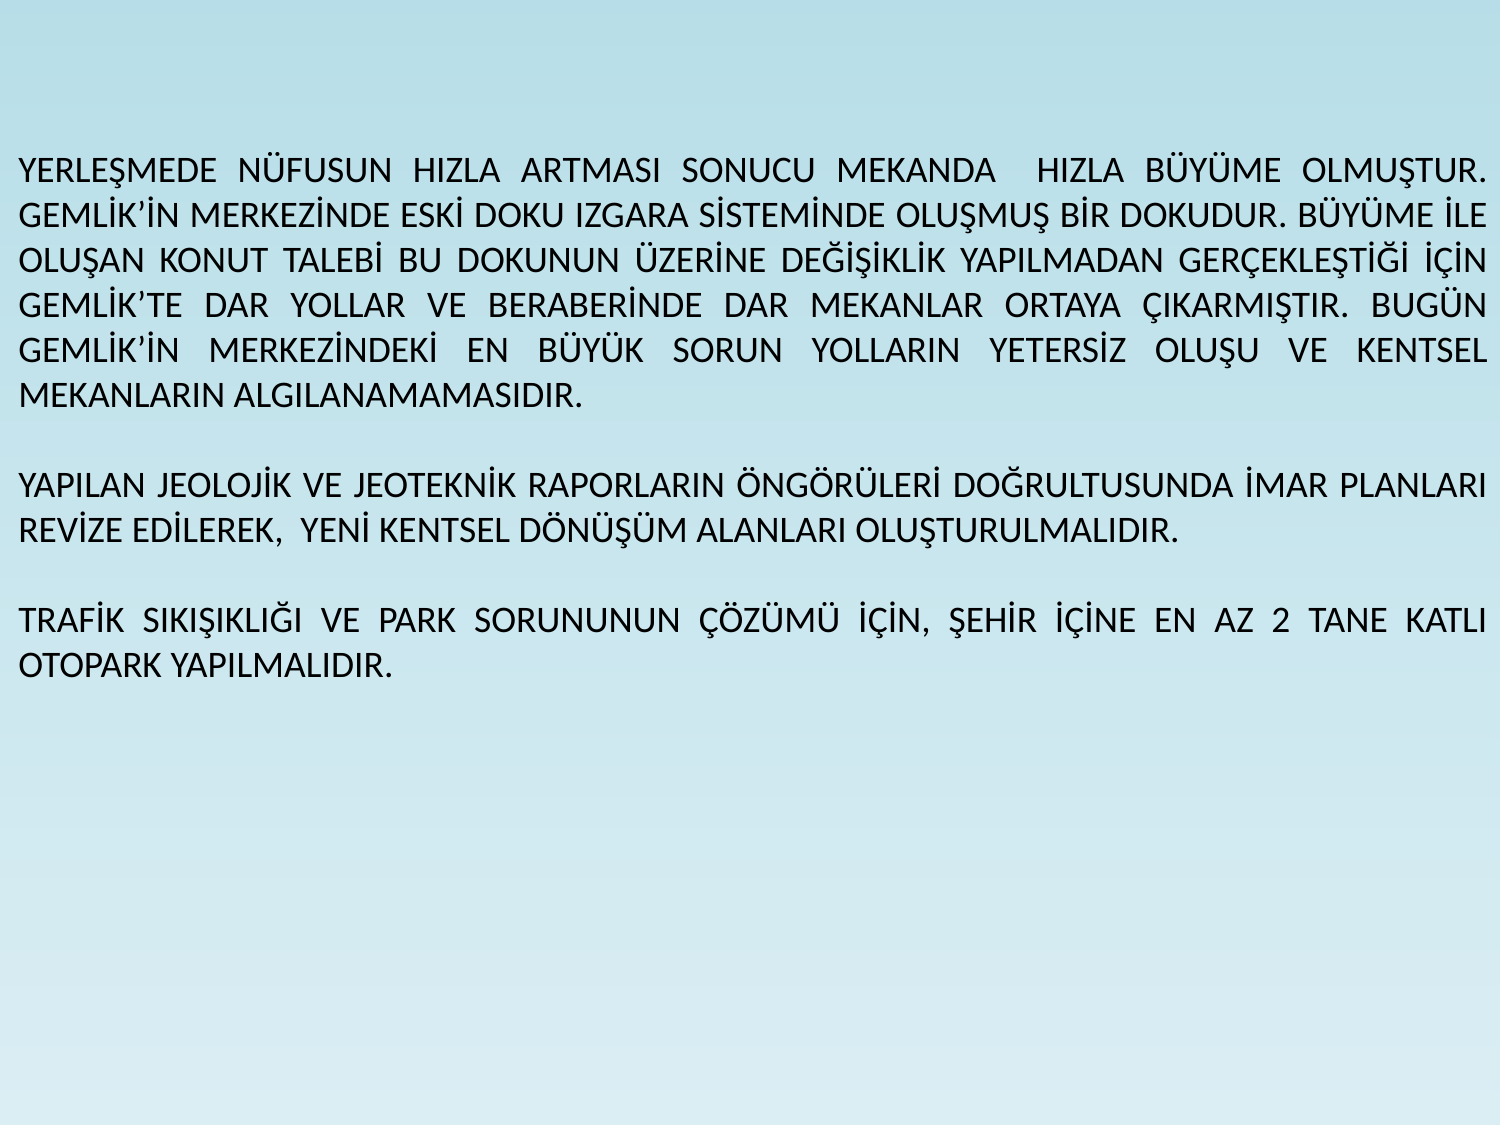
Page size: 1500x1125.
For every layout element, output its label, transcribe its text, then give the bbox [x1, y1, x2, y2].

text_box YERLEŞMEDE NÜFUSUN HIZLA ARTMASI SONUCU MEKANDA HIZLA BÜYÜME OLMUŞTUR. GEMLİK’İN MERKEZİNDE ESKİ DOKU IZGARA SİSTEMİNDE OLUŞMUŞ BİR DOKUDUR. BÜYÜME İLE OLUŞAN KONUT TALEBİ BU DOKUNUN ÜZERİNE DEĞİŞİKLİK YAPILMADAN GERÇEKLEŞTİĞİ İÇİN GEMLİK’TE DAR YOLLAR VE BERABERİNDE DAR MEKANLAR ORTAYA ÇIKARMIŞTIR. BUGÜN GEMLİK’İN MERKEZİNDEKİ EN BÜYÜK SORUN YOLLARIN YETERSİZ OLUŞU VE KENTSEL MEKANLARIN ALGILANAMAMASIDIR. YAPILAN JEOLOJİK VE JEOTEKNİK RAPORLARIN ÖNGÖRÜLERİ DOĞRULTUSUNDA İMAR PLANLARI REVİZE EDİLEREK, YENİ KENTSEL DÖNÜŞÜM ALANLARI OLUŞTURULMALIDIR. TRAFİK SIKIŞIKLIĞI VE PARK SORUNUNUN ÇÖZÜMÜ İÇİN, ŞEHİR İÇİNE EN AZ 2 TANE KATLI OTOPARK YAPILMALIDIR. [3, 137, 1500, 782]
